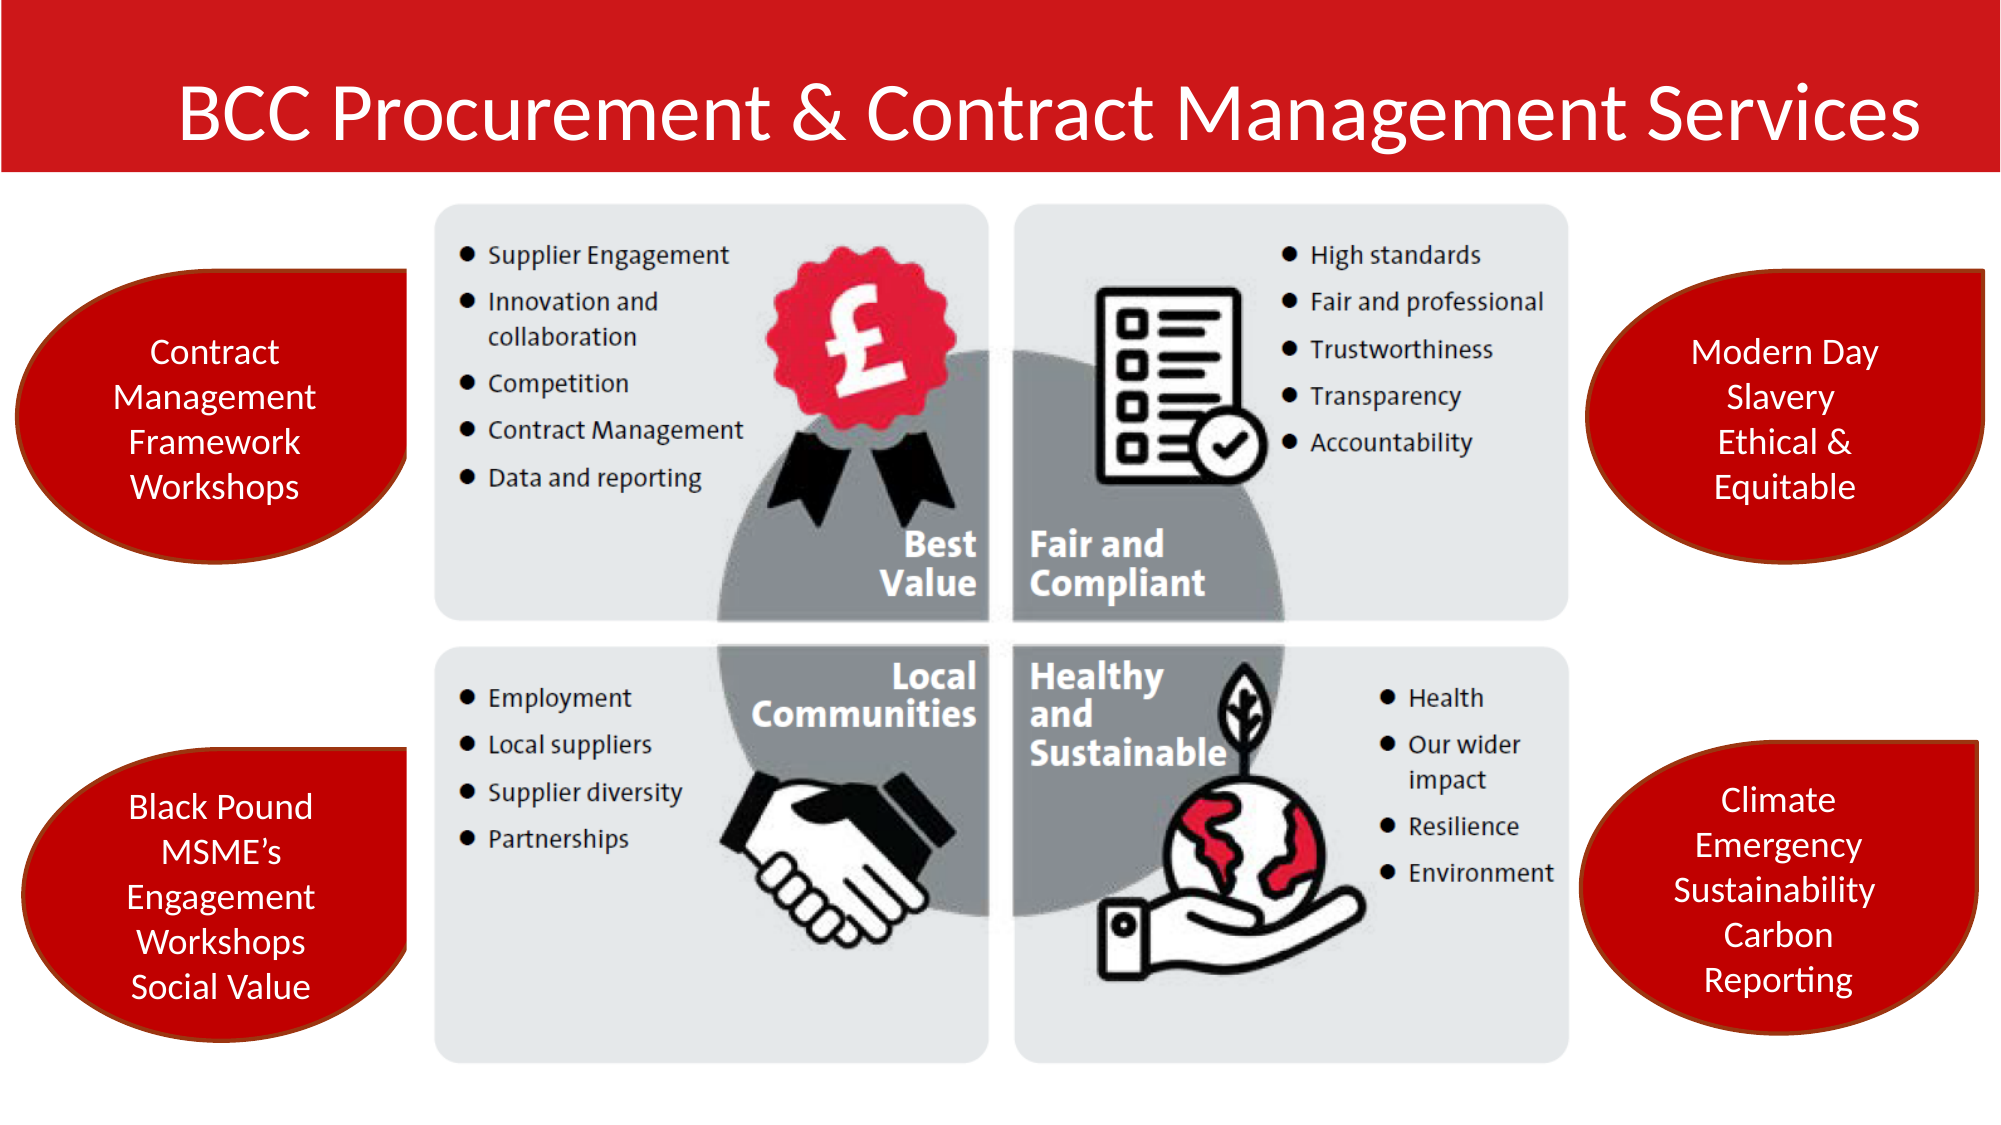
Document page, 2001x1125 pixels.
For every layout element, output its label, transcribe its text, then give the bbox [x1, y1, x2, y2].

text_box Contract Management Framework Workshops [14, 268, 401, 565]
title BCC Procurement & Contract Management Services [162, 50, 1955, 253]
text_box Climate Emergency Sustainability Carbon Reporting [1599, 739, 1979, 1036]
text_box Black Pound MSME’s Engagement Workshops Social Value [21, 747, 401, 1043]
picture [406, 184, 1594, 1076]
text_box Modern Day Slavery Ethical & Equitable [1599, 268, 1986, 565]
